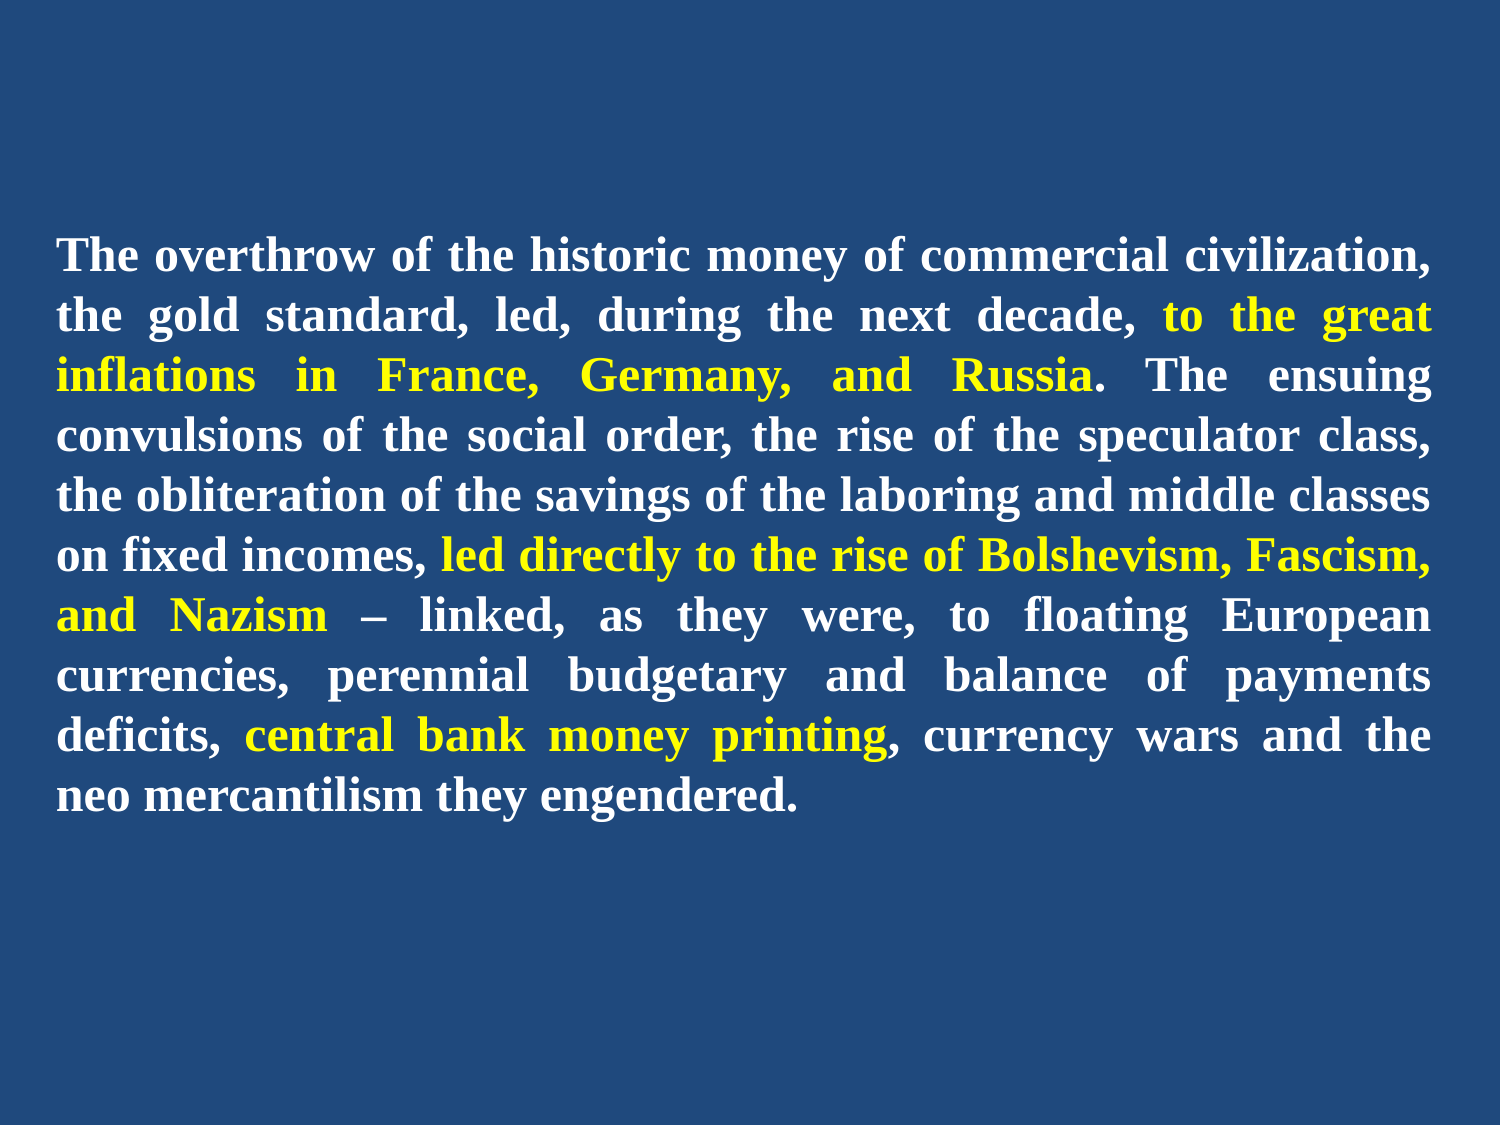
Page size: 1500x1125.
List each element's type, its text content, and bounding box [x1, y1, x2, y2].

text_box The overthrow of the historic money of commercial civilization, the gold standard, led, during the next decade, to the great inflations in France, Germany, and Russia. The ensuing convulsions of the social order, the rise of the speculator class, the obliteration of the savings of the laboring and middle classes on fixed incomes, led directly to the rise of Bolshevism, Fascism, and Nazism – linked, as they were, to floating European currencies, perennial budgetary and balance of payments deficits, central bank money printing, currency wars and the neo mercantilism they engendered. [41, 214, 1447, 829]
